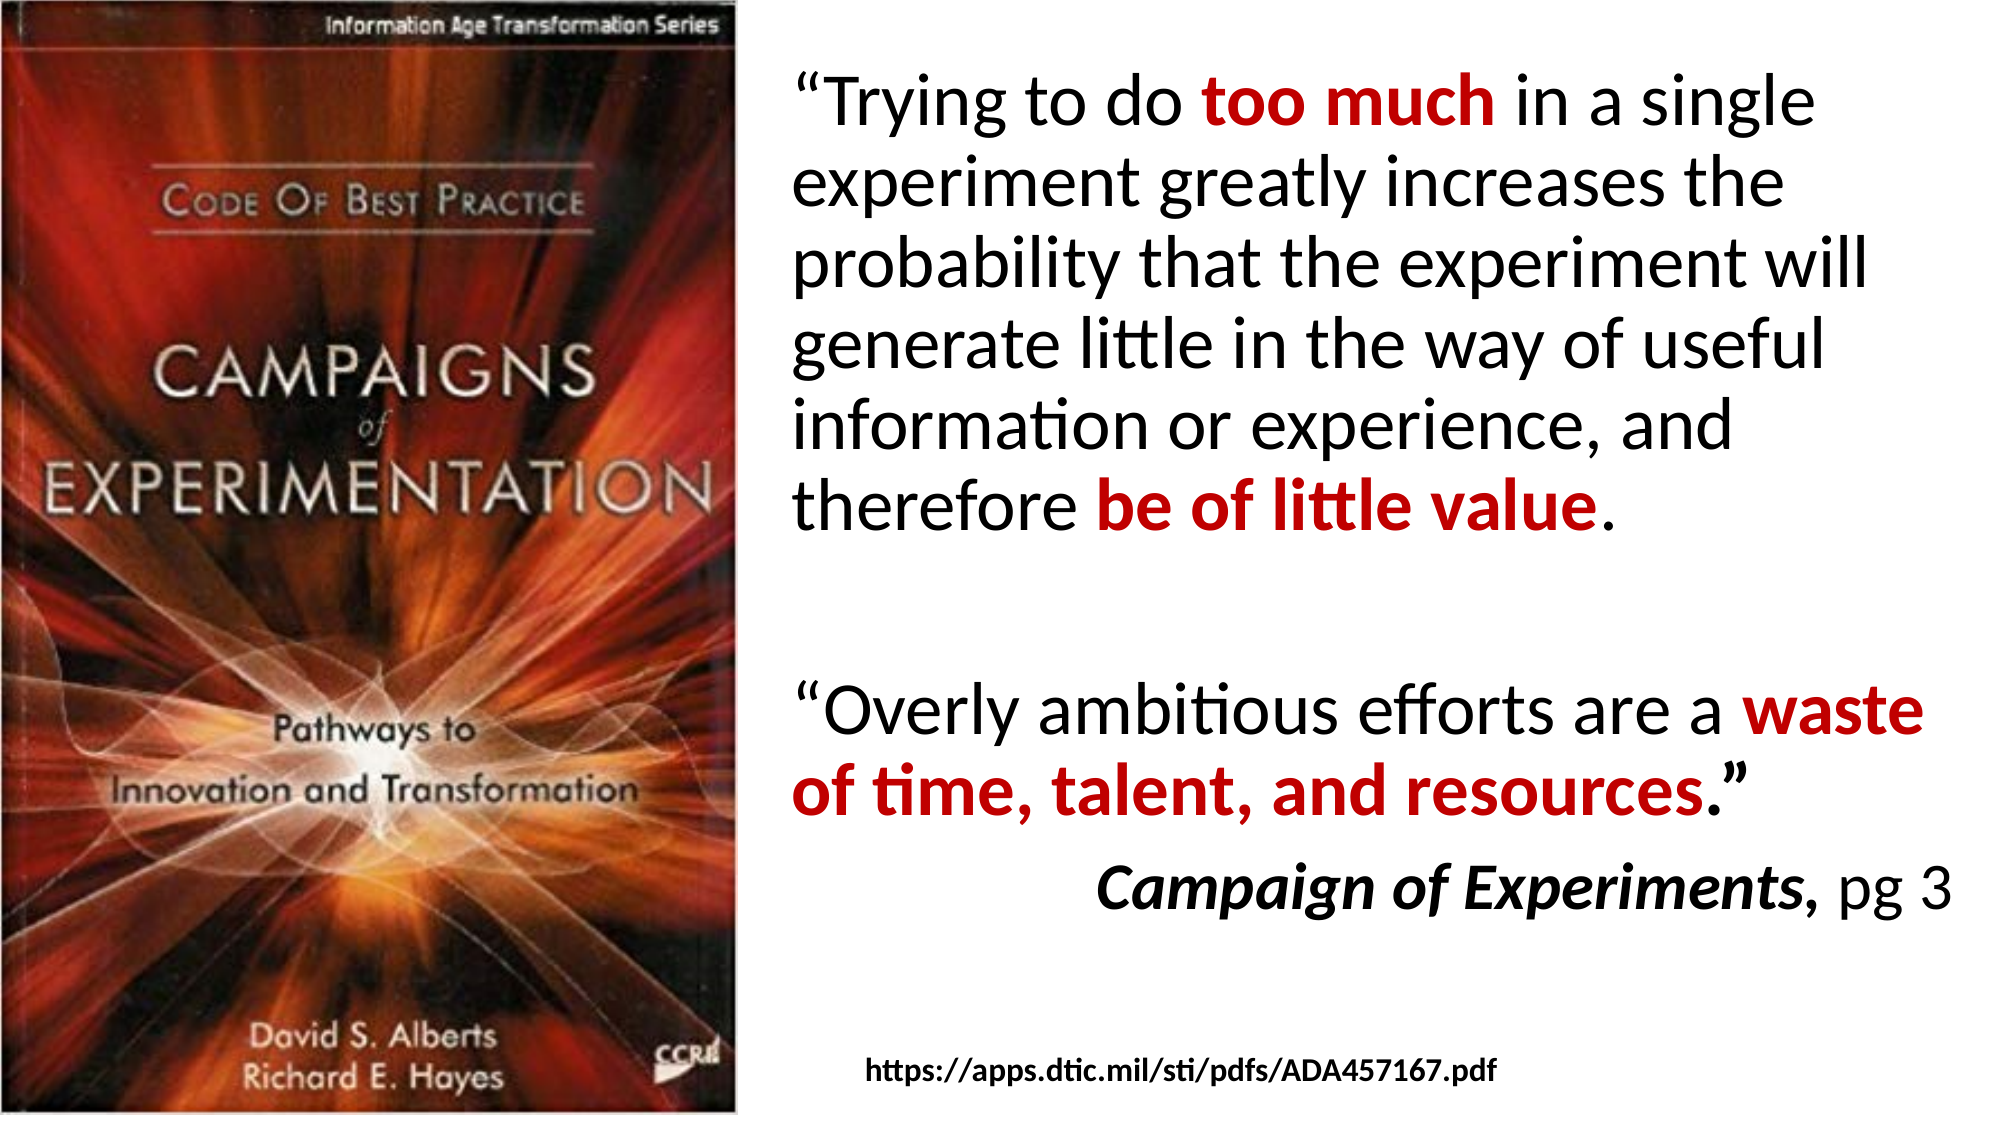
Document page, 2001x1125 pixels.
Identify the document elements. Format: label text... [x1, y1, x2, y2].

picture [0, 0, 738, 1115]
text_box https://apps.dtic.mil/sti/pdfs/ADA457167.pdf [849, 1041, 1850, 1096]
list “Trying to do too much in a single experiment greatly increases the probability that the experiment will generate little in the way of useful information or experience, and therefore be of little value. “Overly ambitious efforts are a waste of time, talent, and resources.” Campaign of Experiments, pg 3 [776, 53, 1969, 1072]
